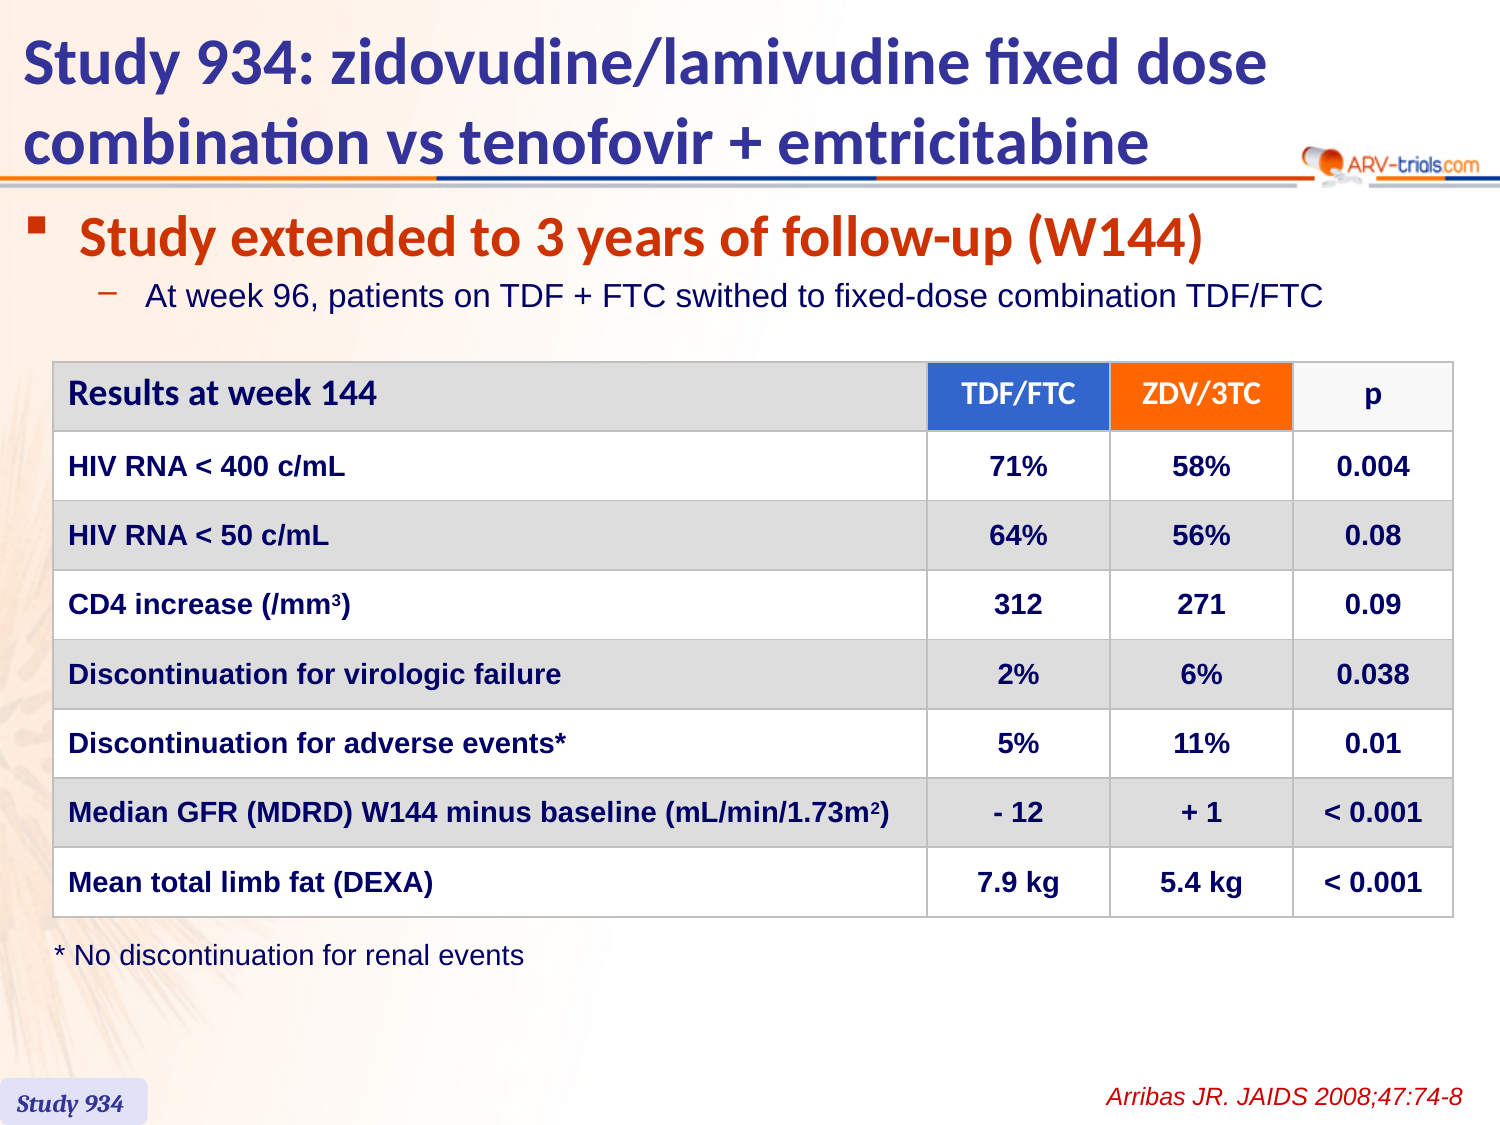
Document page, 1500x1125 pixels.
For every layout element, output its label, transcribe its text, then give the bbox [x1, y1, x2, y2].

table_cell 7.9 kg [928, 848, 1109, 916]
table_cell < 0.001 [1294, 779, 1452, 846]
table_cell 0.01 [1294, 710, 1452, 777]
table_cell 6% [1111, 640, 1292, 708]
table_cell 0.004 [1294, 432, 1452, 500]
picture [0, 0, 1500, 1125]
text_box * No discontinuation for renal events [39, 928, 541, 979]
table_cell 271 [1111, 571, 1292, 639]
text_box Arribas JR. JAIDS 2008;47:74-8 [1091, 1073, 1479, 1119]
table_cell 0.08 [1294, 501, 1452, 569]
table_cell - 12 [928, 779, 1109, 846]
table_cell Mean total limb fat (DEXA) [54, 848, 926, 916]
table_cell HIV RNA < 400 c/mL [54, 432, 926, 500]
table_cell 58% [1111, 432, 1292, 500]
table_cell Discontinuation for adverse events* [54, 710, 926, 777]
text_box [0, 1077, 148, 1125]
table_cell 2% [928, 640, 1109, 708]
table_cell 56% [1111, 501, 1292, 569]
table_cell Median GFR (MDRD) W144 minus baseline (mL/min/1.73m2) [54, 779, 926, 846]
table_cell 71% [928, 432, 1109, 500]
table_cell 0.09 [1294, 571, 1452, 639]
table_cell 312 [928, 571, 1109, 639]
table_header TDF/FTC [928, 363, 1109, 430]
table_cell + 1 [1111, 779, 1292, 846]
title Study 934: zidovudine/lamivudine fixed dose combination vs tenofovir + emtricitabine [8, 7, 1353, 189]
table_cell HIV RNA < 50 c/mL [54, 501, 926, 569]
table_cell < 0.001 [1294, 848, 1452, 916]
table_cell CD4 increase (/mm3) [54, 571, 926, 639]
table_header Results at week 144 [54, 363, 926, 430]
table_cell 11% [1111, 710, 1292, 777]
table_cell 0.038 [1294, 640, 1452, 708]
table_header ZDV/3TC [1111, 363, 1292, 430]
table_cell Discontinuation for virologic failure [54, 640, 926, 708]
table_header p [1294, 363, 1452, 430]
table_cell 5% [928, 710, 1109, 777]
table_cell 64% [928, 501, 1109, 569]
table_cell 5.4 kg [1111, 848, 1292, 916]
list Study extended to 3 years of follow-up (W144) At week 96, patients on TDF + FTC swithed to fixed-dose combination TDF/FTC [8, 190, 1489, 1061]
